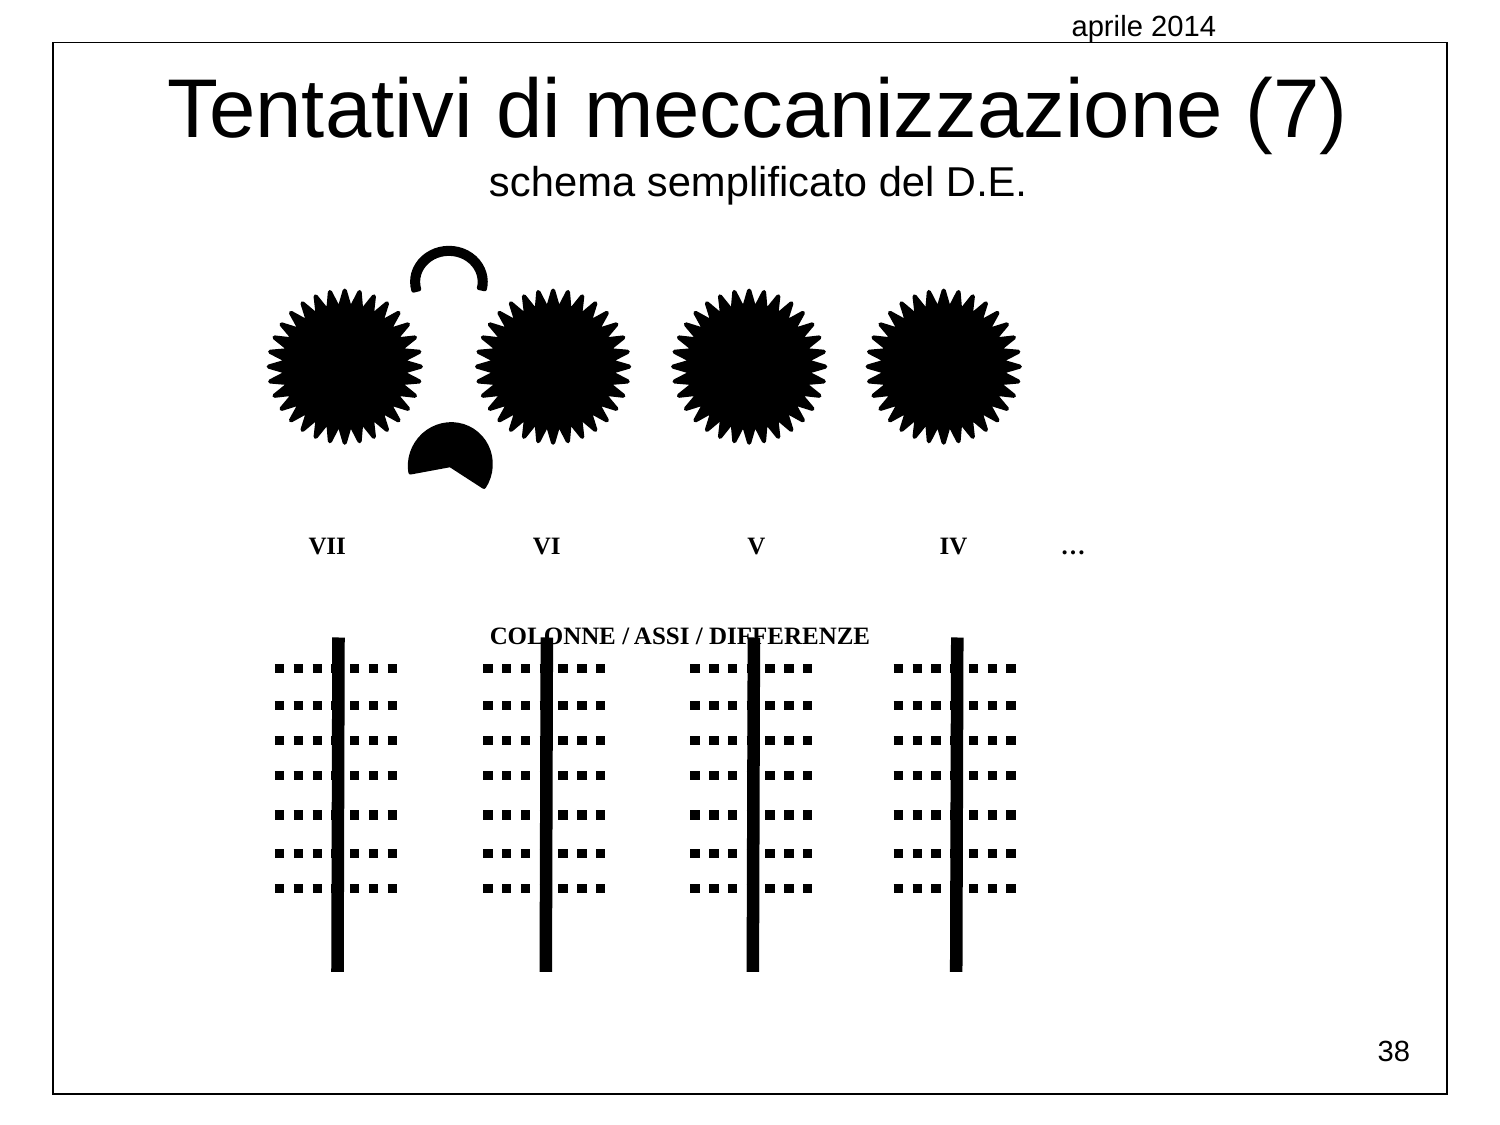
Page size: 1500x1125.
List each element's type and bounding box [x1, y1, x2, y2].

text_box [52, 0, 1448, 1095]
text_box [205, 596, 1107, 1004]
text_box [199, 235, 1201, 610]
